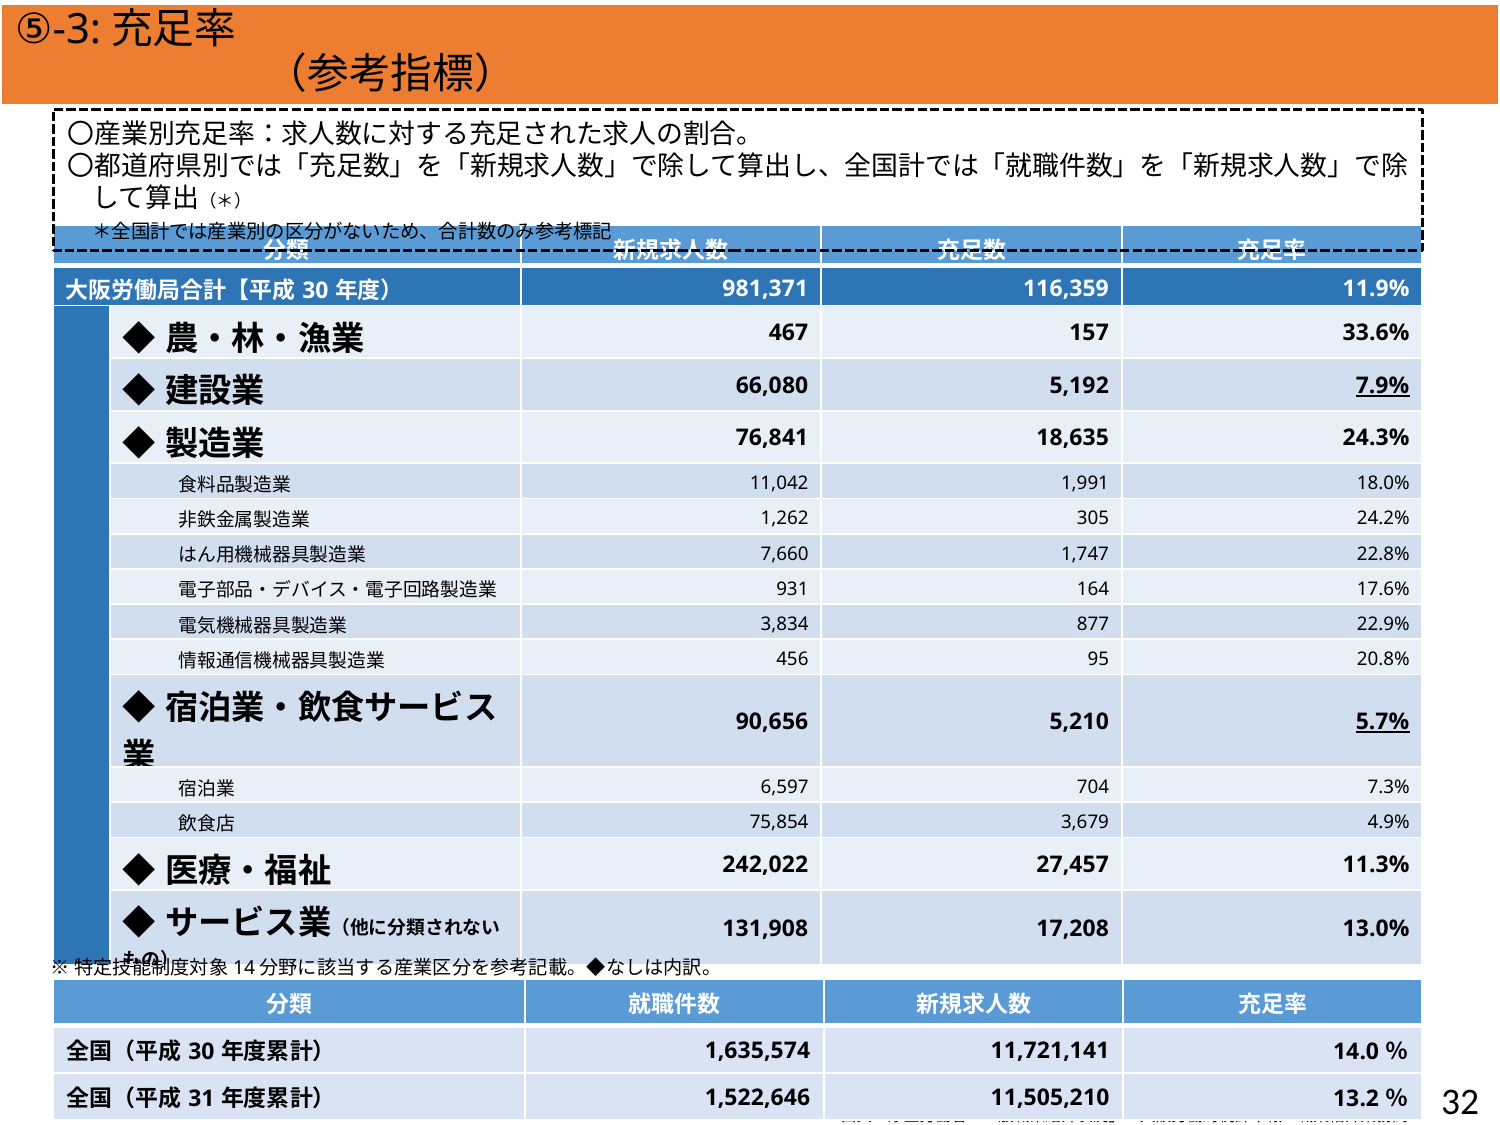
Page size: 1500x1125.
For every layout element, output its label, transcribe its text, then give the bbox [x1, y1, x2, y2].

table_cell 17.6% [1123, 570, 1421, 603]
table_cell ◆農・林・漁業 [111, 306, 520, 357]
table_cell 22.9% [1123, 605, 1421, 638]
table_cell 95 [822, 640, 1121, 674]
table_cell 1,991 [822, 464, 1121, 498]
table_cell 3,679 [822, 803, 1121, 837]
table_cell 24.3% [1123, 412, 1421, 462]
table_cell 5,192 [822, 359, 1121, 410]
table_cell 7,660 [522, 535, 820, 568]
table_cell 18.0% [1123, 464, 1421, 498]
table_cell 情報通信機械器具製造業 [111, 640, 520, 674]
table_cell ◆サービス業（他に分類されないもの） [111, 891, 520, 947]
table_header 充足数 [822, 251, 1121, 263]
table_cell 11.3% [1123, 838, 1421, 889]
table_cell 66,080 [522, 359, 820, 410]
table_cell 飲食店 [111, 803, 520, 837]
table_cell 157 [822, 306, 1121, 357]
table_header 新規求人数 [522, 251, 820, 263]
table_cell 電子部品・デバイス・電子回路製造業 [111, 570, 520, 603]
table_cell 33.6% [1123, 306, 1421, 357]
table_header 分類 [54, 251, 520, 263]
table_cell 305 [822, 499, 1121, 533]
table_header 分類 [54, 980, 524, 1023]
table_cell 11,042 [522, 464, 820, 498]
table_header 充足率 [1123, 251, 1421, 263]
table_cell ◆医療・福祉 [111, 838, 520, 889]
table_cell 4.9% [1123, 803, 1421, 837]
table_cell 全国（平成31年度累計） [54, 1074, 524, 1119]
table_cell 17,208 [822, 891, 1121, 947]
table_cell 1,522,646 [526, 1074, 823, 1119]
table_cell 1,262 [522, 499, 820, 533]
table_cell 電気機械器具製造業 [111, 605, 520, 638]
table_cell 931 [522, 570, 820, 603]
table_cell 11,505,210 [825, 1074, 1122, 1119]
table_cell 食料品製造業 [111, 464, 520, 498]
table_cell 164 [822, 570, 1121, 603]
table_cell ◆製造業 [111, 412, 520, 462]
table_cell はん用機械器具製造業 [111, 535, 520, 568]
table_cell 131,908 [522, 891, 820, 947]
text_box 出典：厚生労働省「一般職業紹介状況」・大阪労働局統計年報「職業紹介業務関係」 [797, 1121, 1144, 1125]
table_cell 1,747 [822, 535, 1121, 568]
table_cell ◆建設業 [111, 359, 520, 410]
table_cell 非鉄金属製造業 [111, 499, 520, 533]
table_cell 全国（平成30年度累計） [54, 1028, 524, 1072]
table_cell 22.8% [1123, 535, 1421, 568]
table_cell 242,022 [522, 838, 820, 889]
text_box 〇産業別充足率：求人数に対する充足された求人の割合。 〇都道府県別では「充足数」を「新規求人数」で除して算出し、全国計では「就職件数」を「新規求人数」で除して算出（＊） ＊全国計では産業別の区分がないため、合計数のみ参考標記 [53, 109, 1423, 251]
slide_number 31 [1144, 1069, 1495, 1125]
table_cell [54, 306, 109, 947]
table_header 充足率 [1124, 980, 1421, 1023]
table_cell 大阪労働局合計【平成30年度） [54, 268, 520, 305]
table_cell ◆宿泊業・飲食サービス業 [111, 675, 520, 766]
table_cell 981,371 [522, 268, 820, 305]
table_cell 13.0% [1123, 891, 1421, 964]
table_cell 467 [522, 306, 820, 357]
table_cell 27,457 [822, 838, 1121, 889]
table_cell 76,841 [522, 412, 820, 462]
table_cell 90,656 [522, 675, 820, 766]
table_header 新規求人数 [825, 980, 1122, 1023]
table_cell 456 [522, 640, 820, 674]
table_cell 5.7% [1123, 675, 1421, 766]
table_cell 20.8% [1123, 640, 1421, 674]
table_cell 13.2％ [1124, 1074, 1421, 1119]
table_cell 24.2% [1123, 499, 1421, 533]
table_cell 75,854 [522, 803, 820, 837]
table_cell 6,597 [522, 768, 820, 801]
table_header 就職件数 [526, 980, 823, 1023]
table_cell 116,359 [822, 268, 1121, 305]
table_cell 11,721,141 [825, 1028, 1122, 1072]
table_cell 11.9% [1123, 268, 1421, 305]
table_cell 5,210 [822, 675, 1121, 766]
table_cell 7.9% [1123, 359, 1421, 410]
table_cell 7.3% [1123, 768, 1421, 801]
text_box ※特定技能制度対象14分野に該当する産業区分を参考記載。◆なしは内訳。 [35, 947, 1321, 986]
table_cell 18,635 [822, 412, 1121, 462]
table_cell 704 [822, 768, 1121, 801]
table_cell 3,834 [522, 605, 820, 638]
table_cell 宿泊業 [111, 768, 520, 801]
table_cell 877 [822, 605, 1121, 638]
text_box 方向性Ⅲ）東西二極の一極としての社会経済構造の構築 ⑤-3:充足率 （参考指標） [0, 2, 1500, 107]
table_cell 14.0％ [1124, 1028, 1421, 1072]
table_cell 1,635,574 [526, 1028, 823, 1072]
